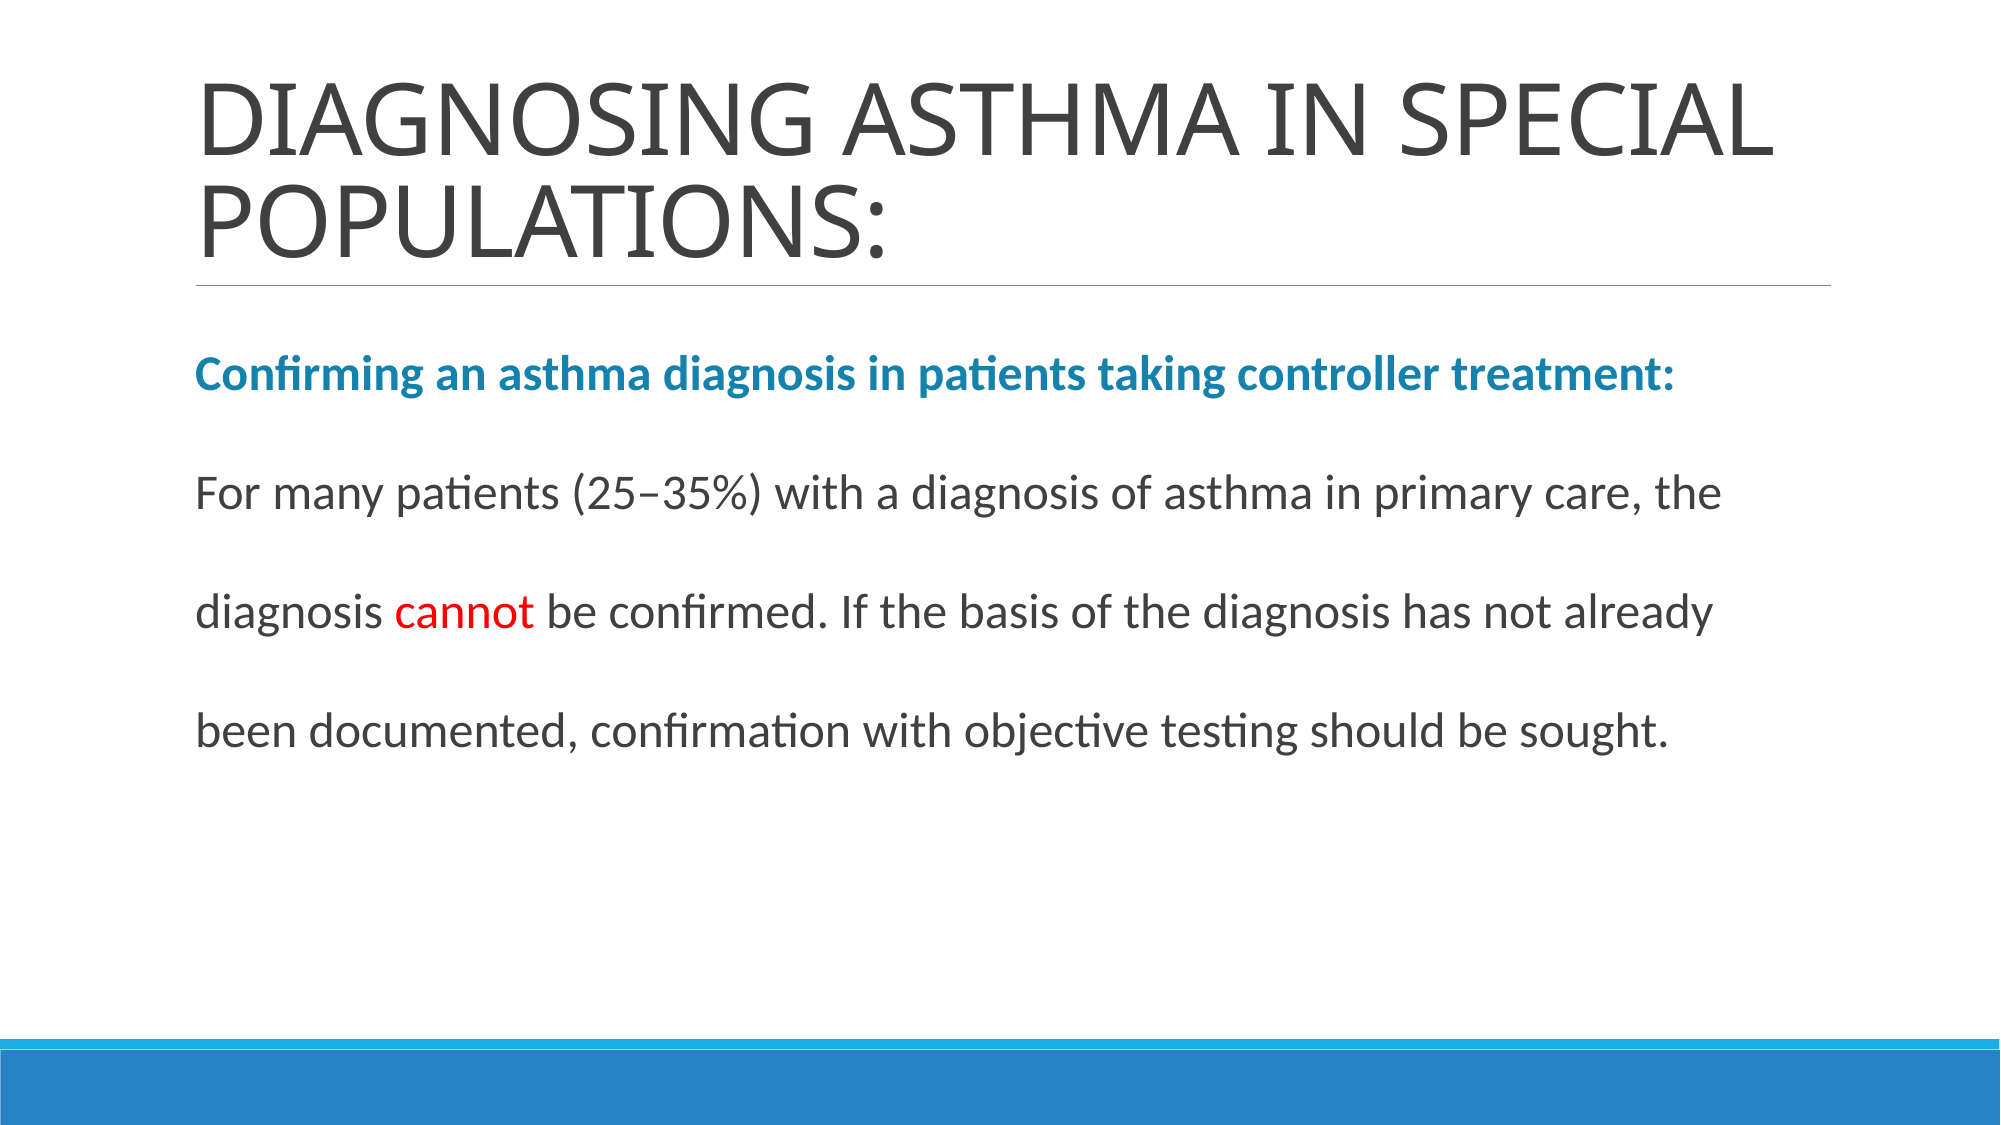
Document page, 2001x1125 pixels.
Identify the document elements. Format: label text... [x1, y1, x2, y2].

title DIAGNOSING ASTHMA IN SPECIAL POPULATIONS: [180, 47, 1830, 285]
list Confirming an asthma diagnosis in patients taking controller treatment: For many patients (25–35%) with a diagnosis of asthma in primary care, the diagnosis cannot be confirmed. If the basis of the diagnosis has not already been documented, confirmation with objective testing should be sought. [180, 302, 1830, 963]
